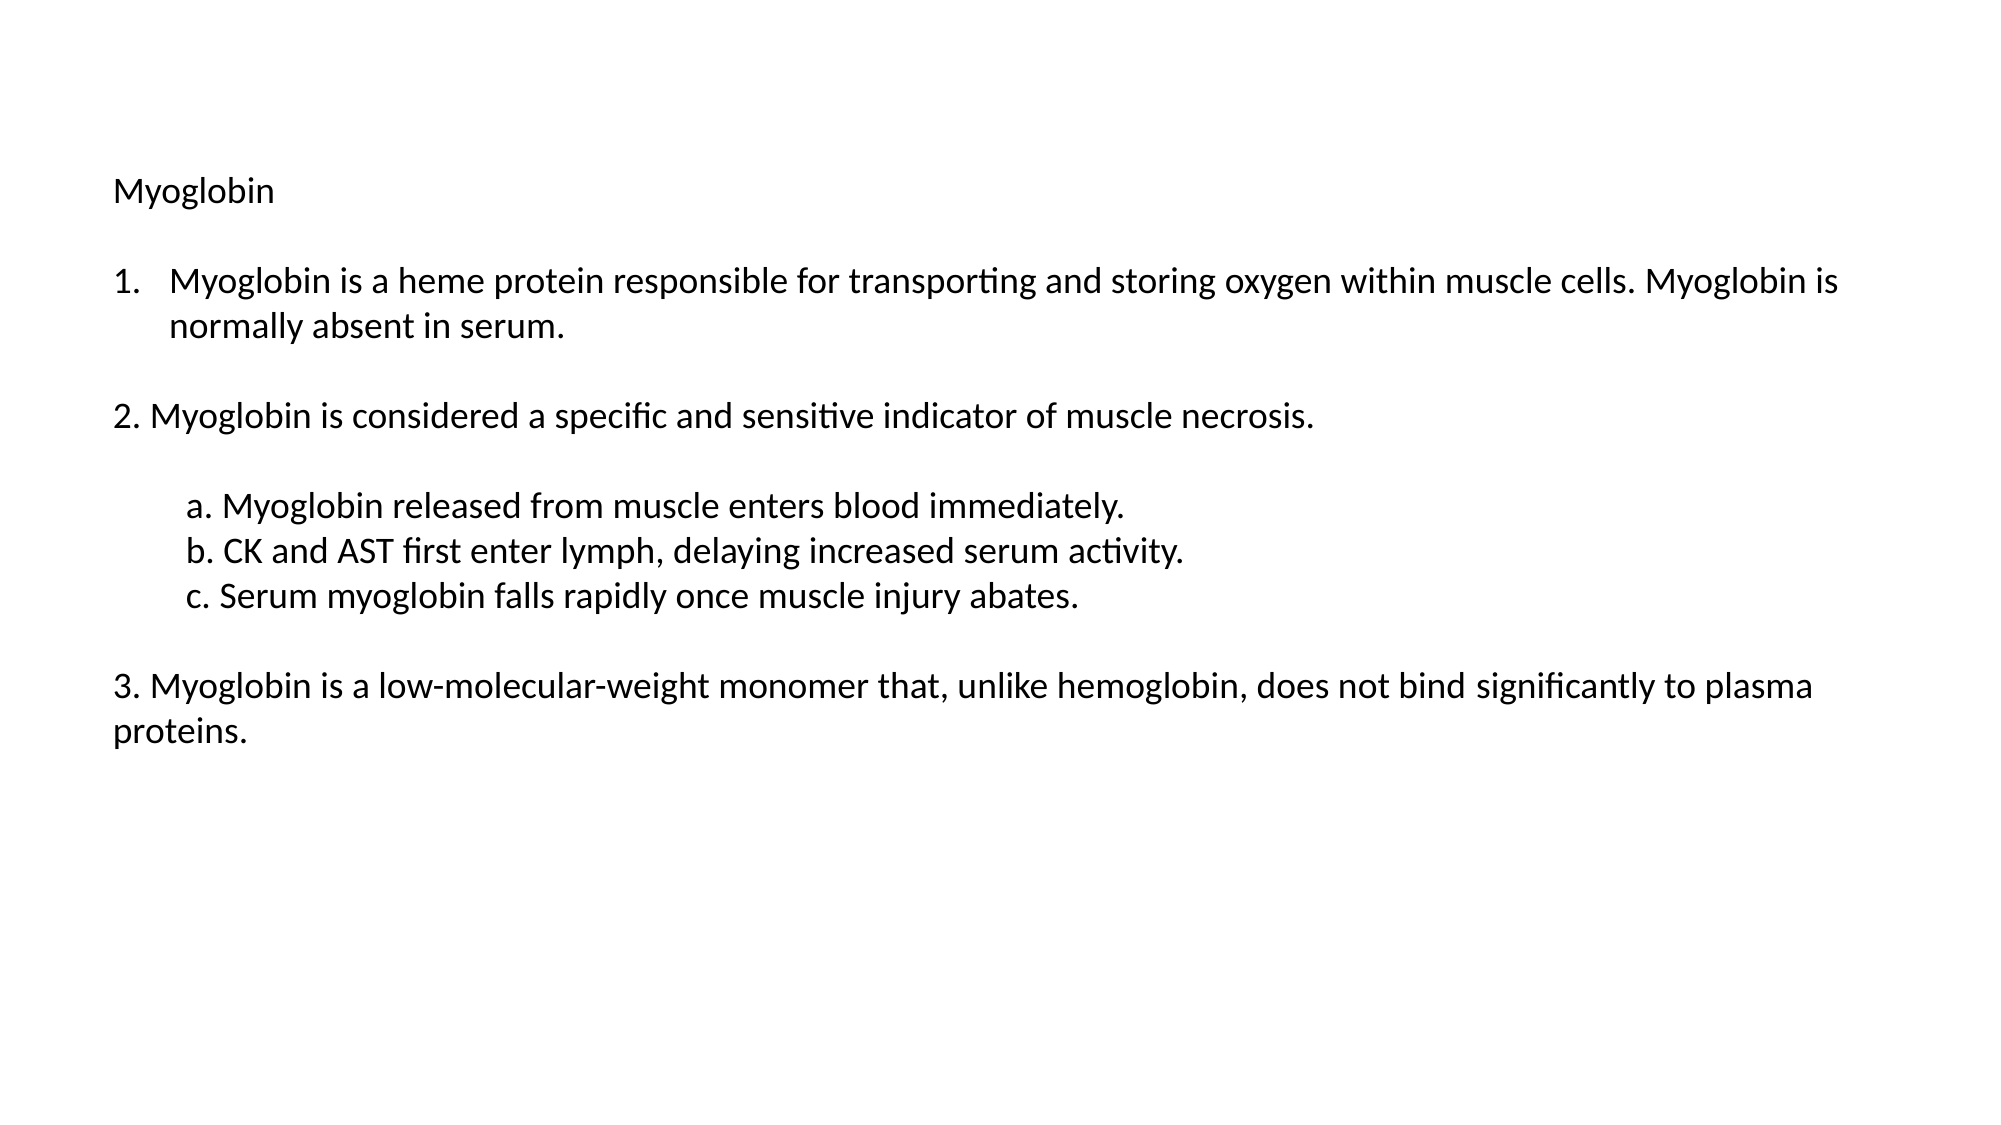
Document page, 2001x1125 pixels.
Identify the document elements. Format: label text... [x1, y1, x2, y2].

text_box Myoglobin Myoglobin is a heme protein responsible for transporting and storing oxygen within muscle cells. Myoglobin is normally absent in serum. 2. Myoglobin is considered a specific and sensitive indicator of muscle necrosis. a. Myoglobin released from muscle enters blood immediately. b. CK and AST first enter lymph, delaying increased serum activity. c. Serum myoglobin falls rapidly once muscle injury abates. 3. Myoglobin is a low-molecular-weight monomer that, unlike hemoglobin, does not bind significantly to plasma proteins. [98, 158, 1893, 759]
